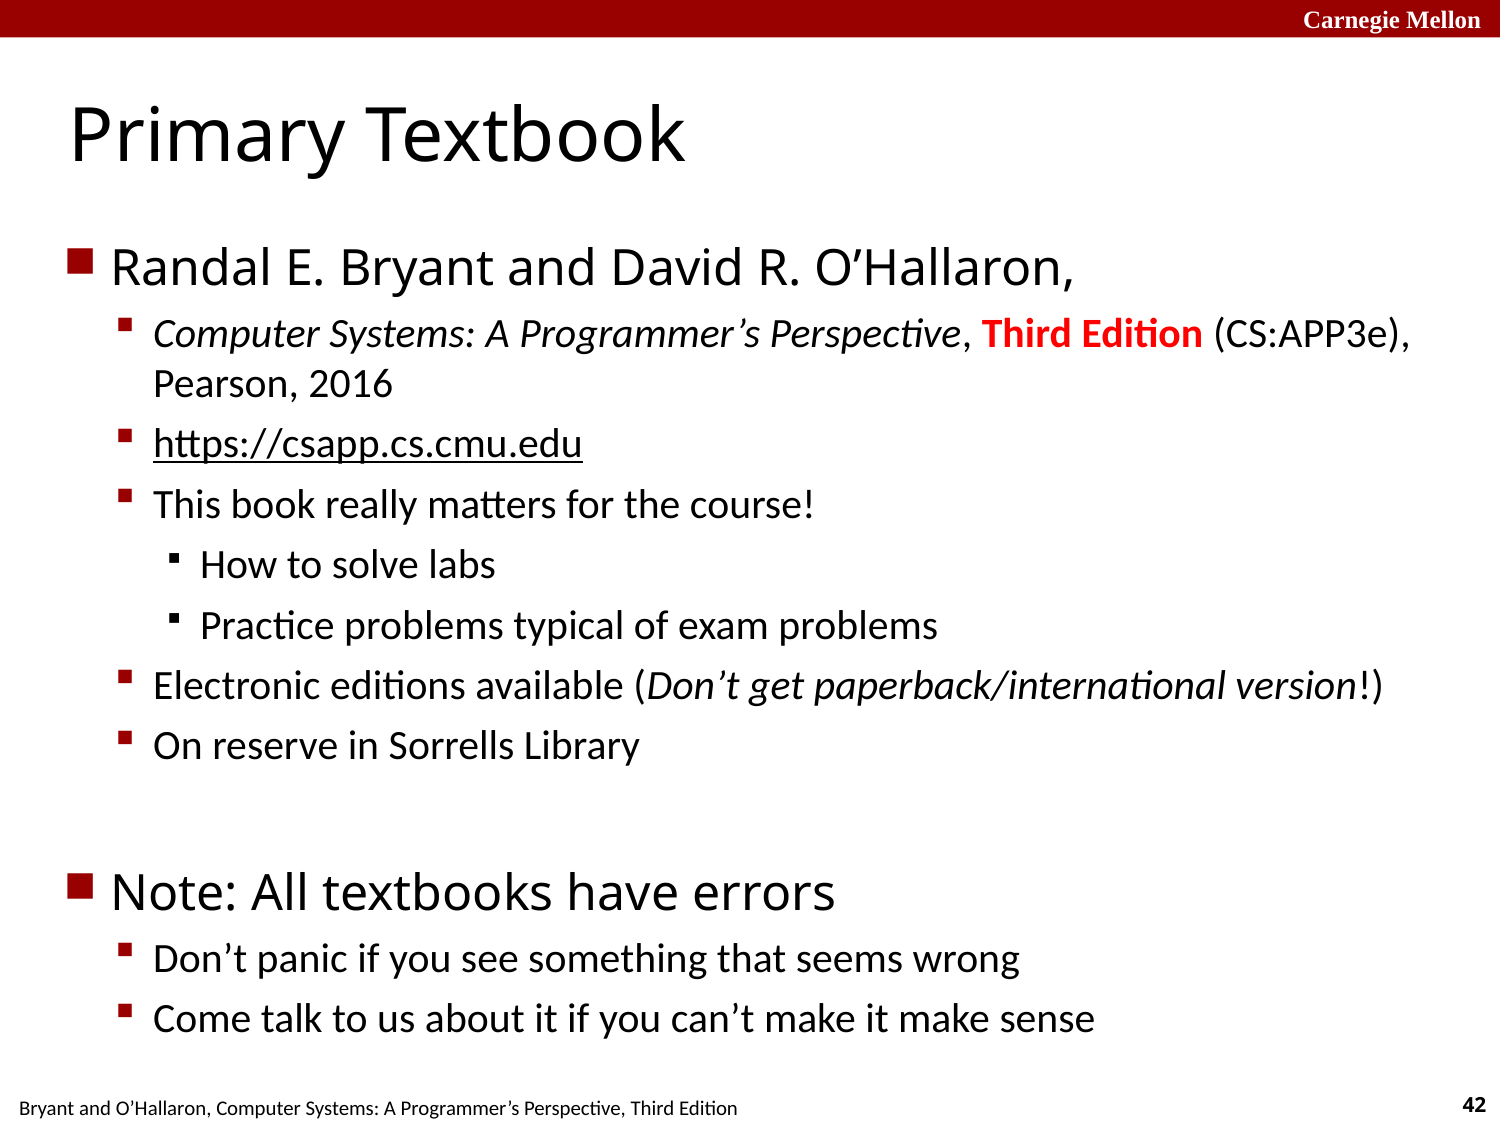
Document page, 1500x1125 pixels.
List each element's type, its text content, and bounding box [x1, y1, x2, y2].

title Primary Textbook [62, 41, 1438, 222]
list Randal E. Bryant and David R. O’Hallaron, Computer Systems: A Programmer’s Perspective, Third Edition (CS:APP3e), Pearson, 2016 https://csapp.cs.cmu.edu This book really matters for the course! How to solve labs Practice problems typical of exam problems Electronic editions available (Don’t get paperback/international version!) On reserve in Sorrells Library Note: All textbooks have errors Don’t panic if you see something that seems wrong Come talk to us about it if you can’t make it make sense [62, 228, 1438, 1038]
